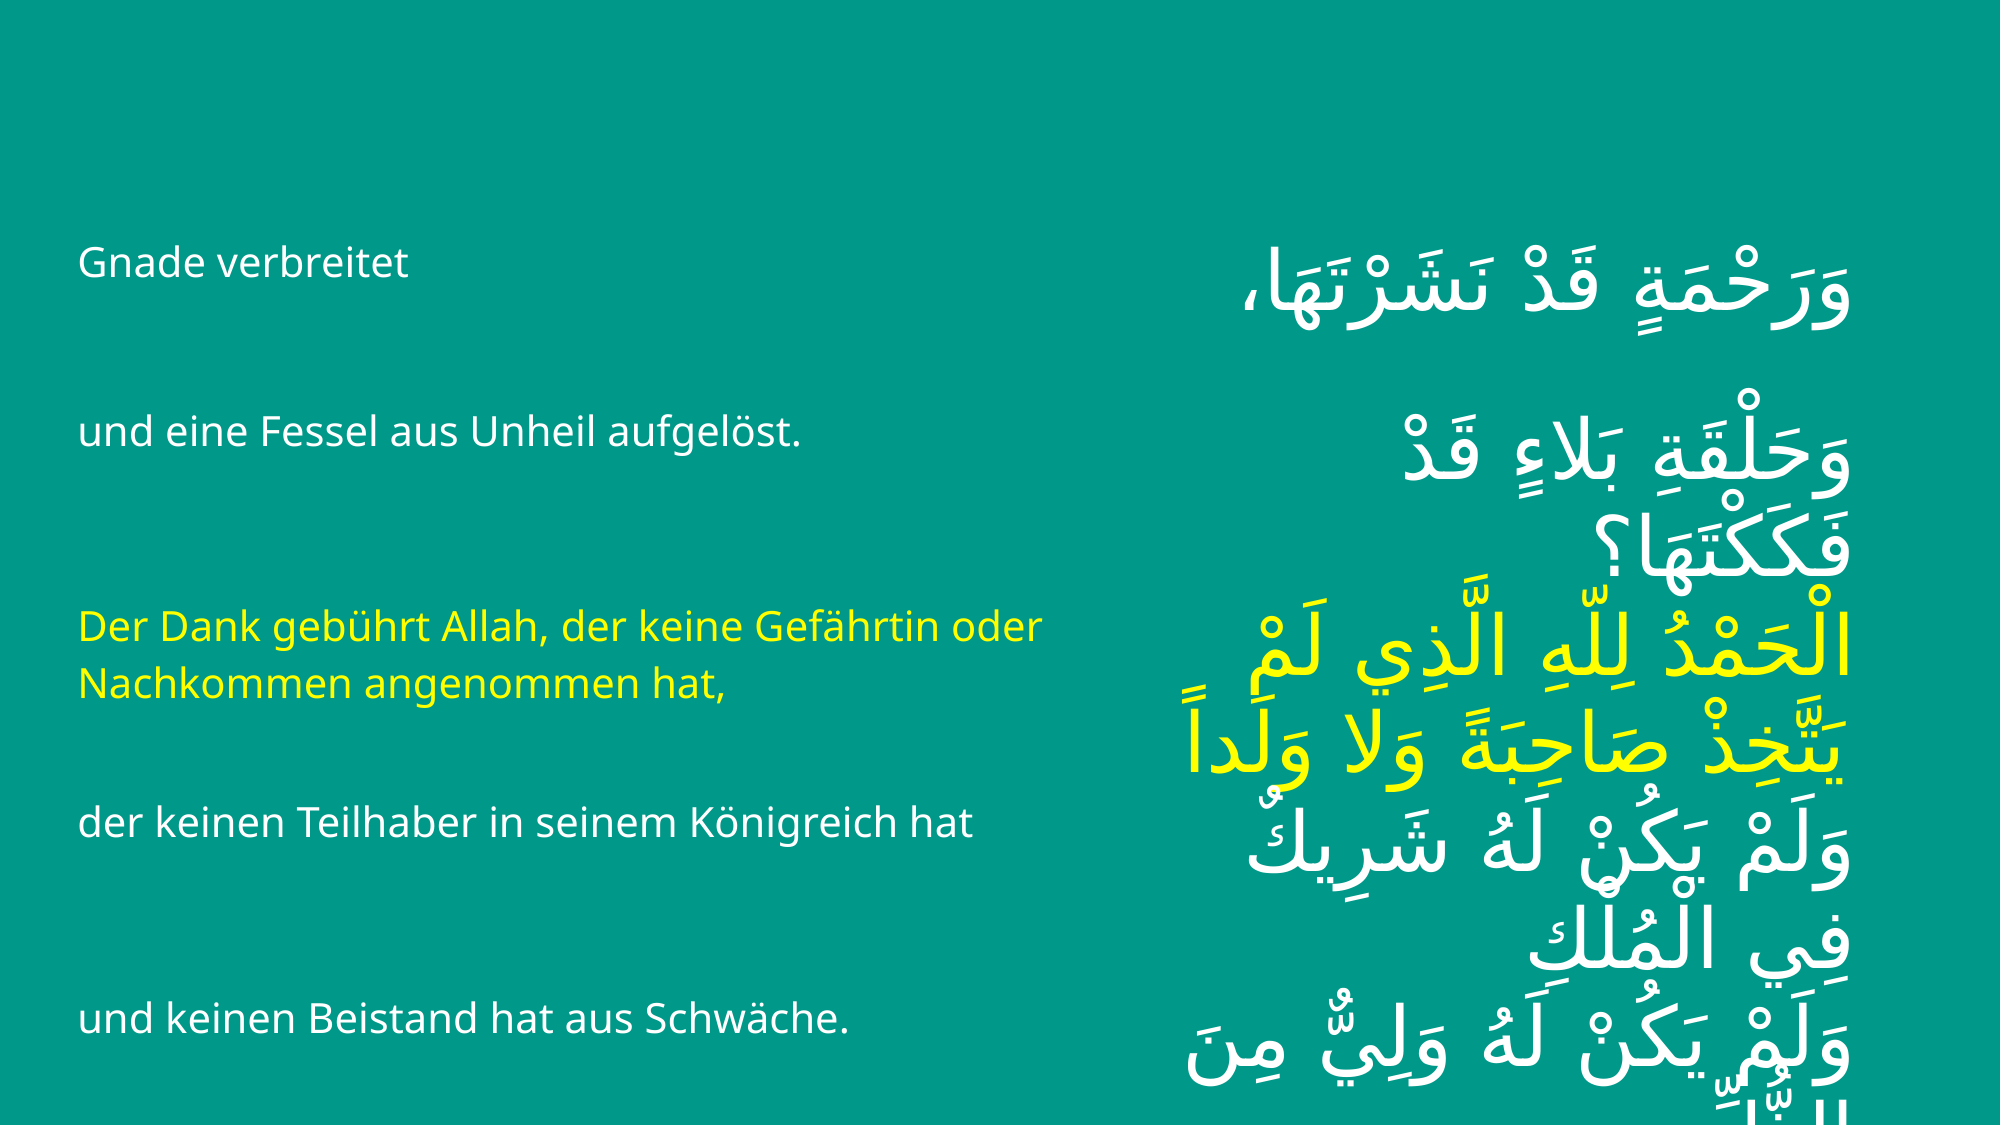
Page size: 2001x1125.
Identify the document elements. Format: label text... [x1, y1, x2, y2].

table_header Gnade verbreitet [77, 232, 1117, 401]
table_cell der keinen Teilhaber in seinem Königreich hat [77, 792, 1117, 988]
table_cell الْحَمْدُ لِلّهِ الَّذِي لَمْ يَتَّخِذْ صَاحِبَةً وَلا وَلَداً [1117, 597, 1857, 792]
table_cell und eine Fessel aus Unheil aufgelöst. [77, 401, 1117, 597]
table_cell وَحَلْقَةِ بَلاءٍ قَدْ فَكَكْتَهَا؟ [1117, 401, 1857, 597]
table_header وَرَحْمَةٍ قَدْ نَشَرْتَهَا، [1117, 232, 1857, 401]
table_cell وَلَمْ يَكُنْ لَهُ شَرِيكٌ فِي الْمُلْكِ [1117, 792, 1857, 988]
table_cell und keinen Beistand hat aus Schwäche. [77, 988, 1117, 1125]
table_cell Der Dank gebührt Allah, der keine Gefährtin oder Nachkommen angenommen hat, [77, 597, 1117, 792]
table_cell وَلَمْ يَكُنْ لَهُ وَلِيٌّ مِنَ الذُّلِّ [1117, 988, 1857, 1125]
